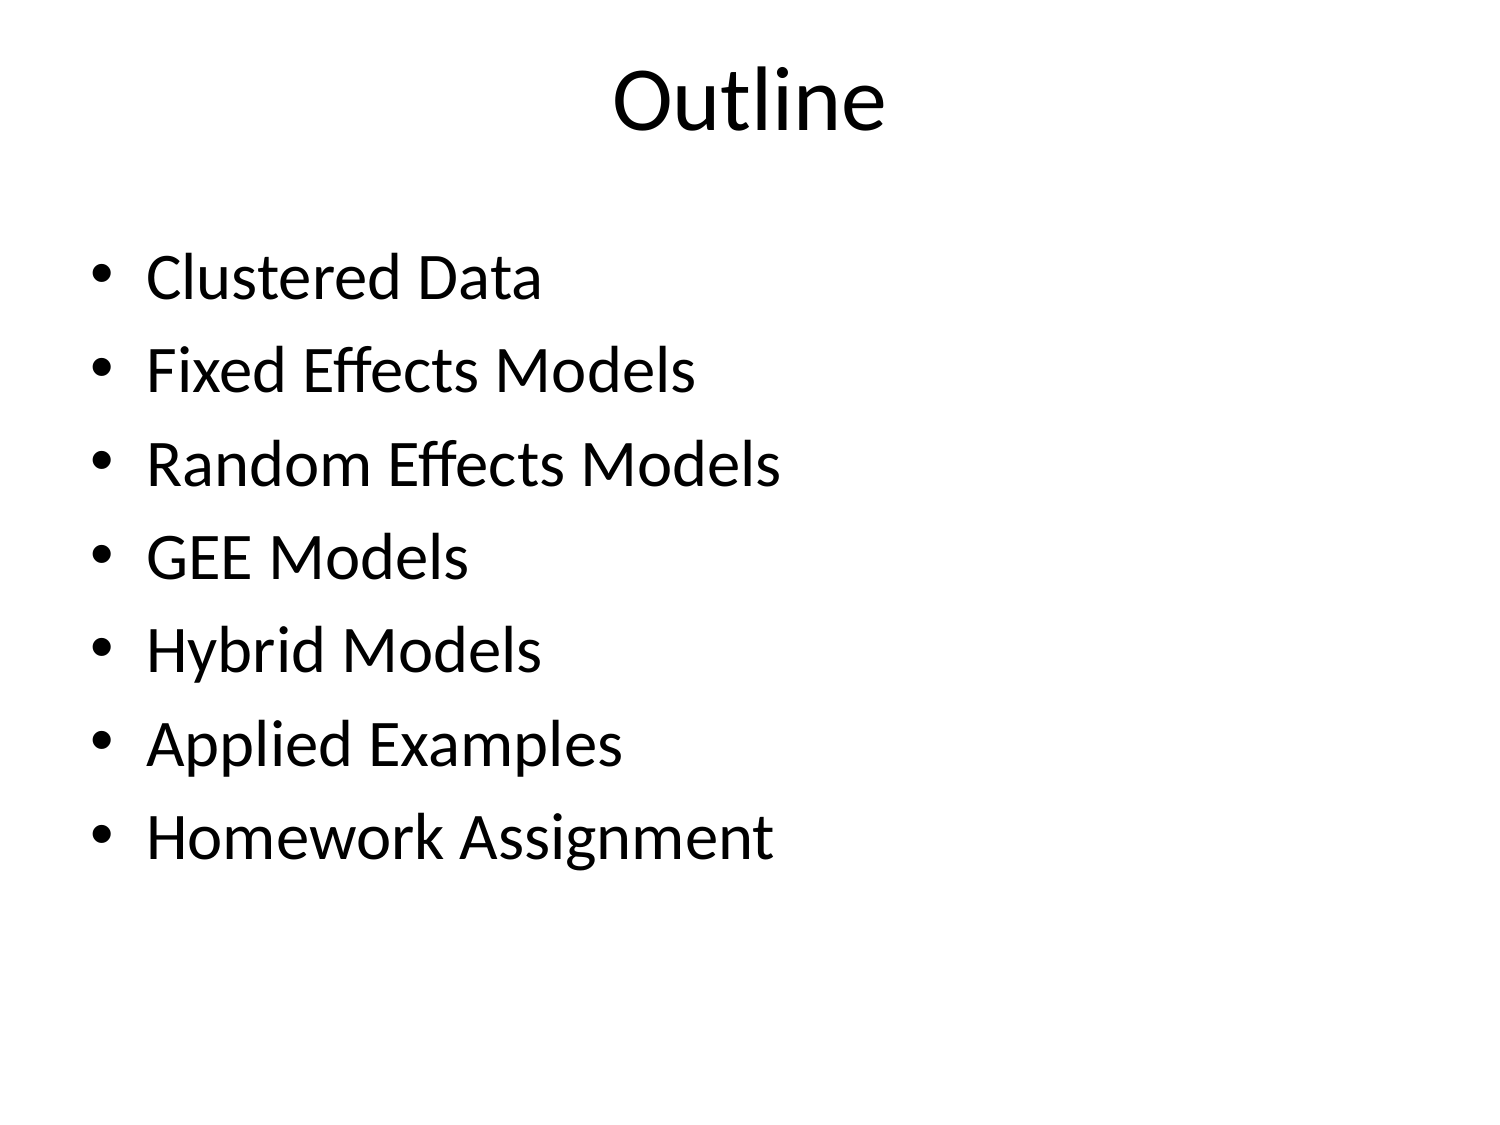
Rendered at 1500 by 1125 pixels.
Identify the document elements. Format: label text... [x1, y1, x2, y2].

list Clustered Data Fixed Effects Models Random Effects Models GEE Models Hybrid Models Applied Examples Homework Assignment [75, 224, 1425, 968]
title Outline [75, 0, 1425, 188]
